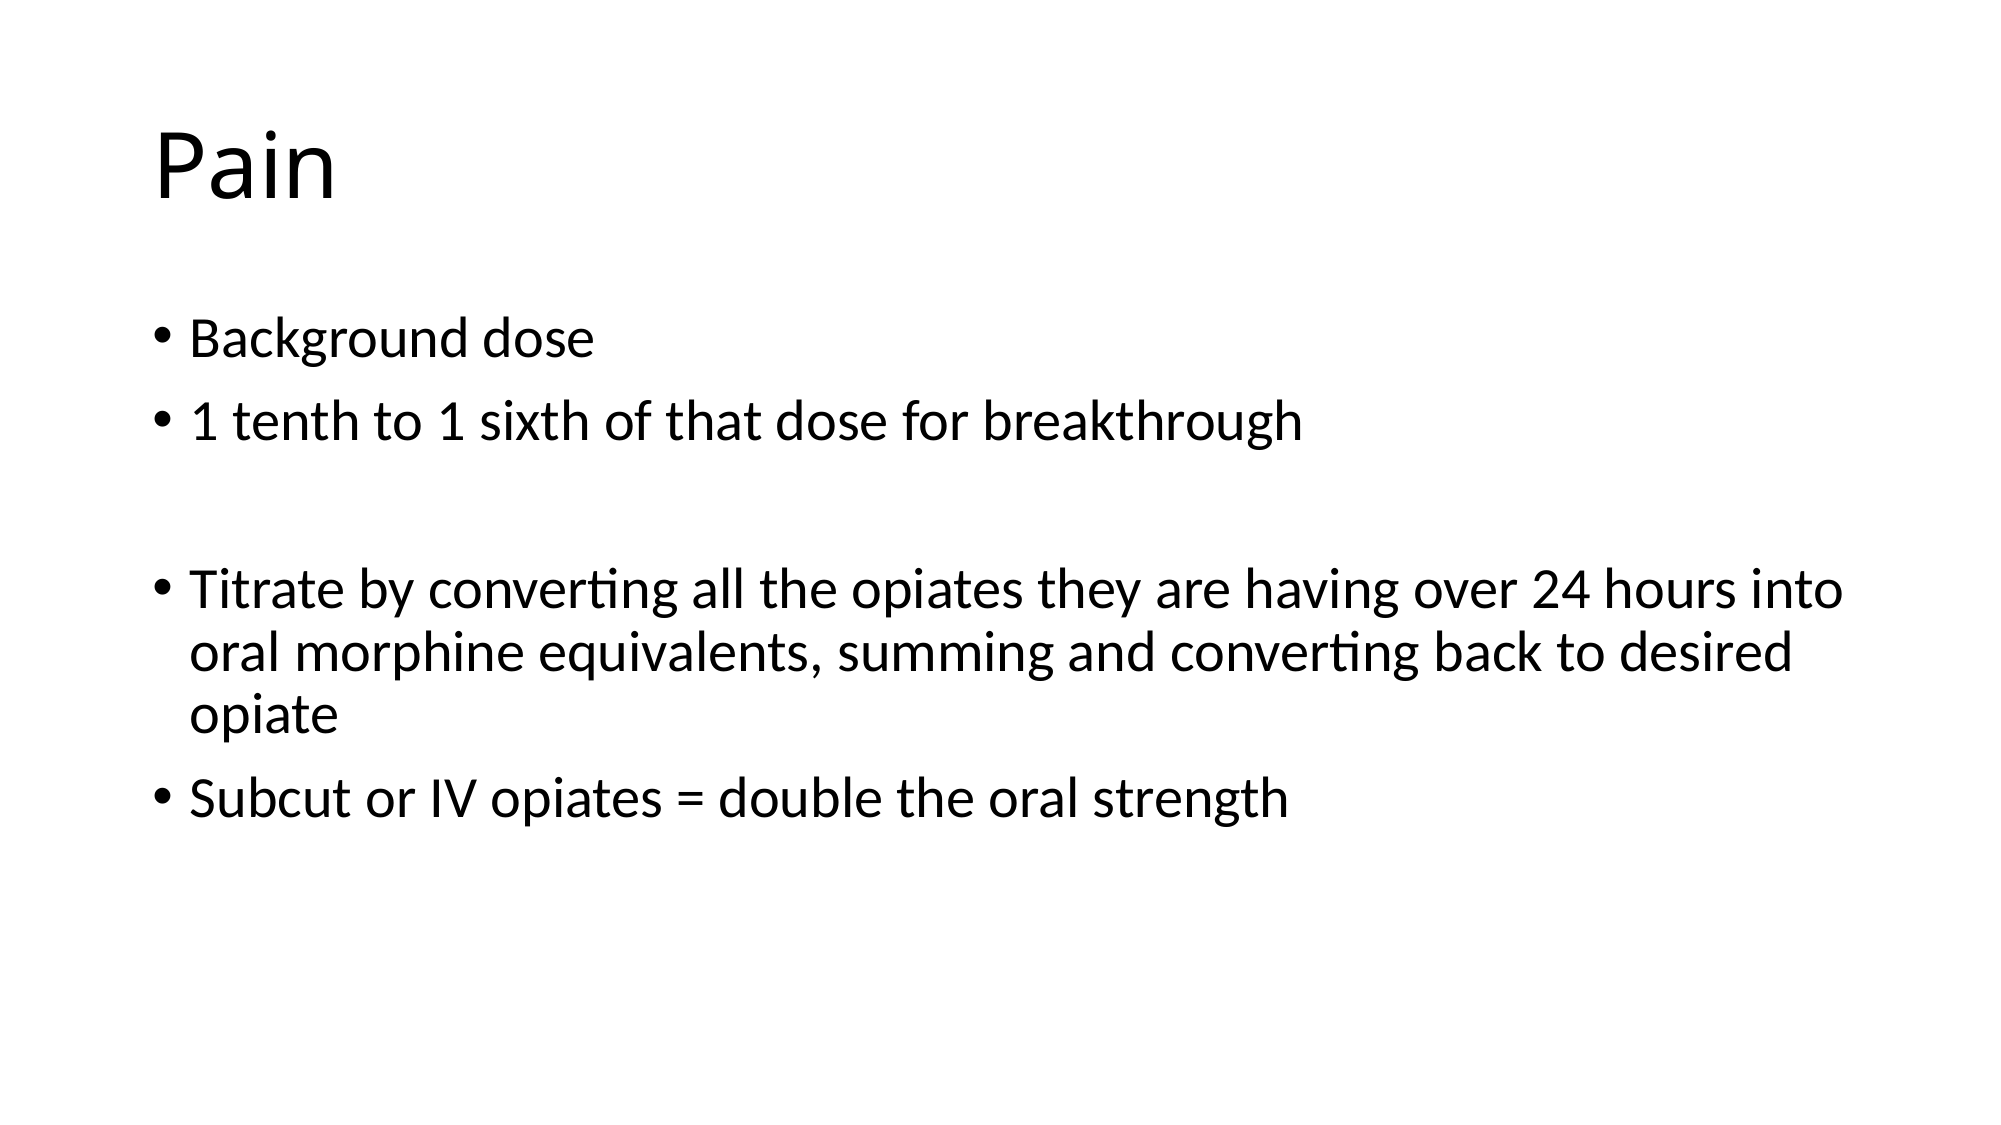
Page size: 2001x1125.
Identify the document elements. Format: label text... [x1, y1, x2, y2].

list Background dose 1 tenth to 1 sixth of that dose for breakthrough Titrate by converting all the opiates they are having over 24 hours into oral morphine equivalents, summing and converting back to desired opiate Subcut or IV opiates = double the oral strength [137, 299, 1863, 1014]
title Pain [137, 59, 1863, 278]
